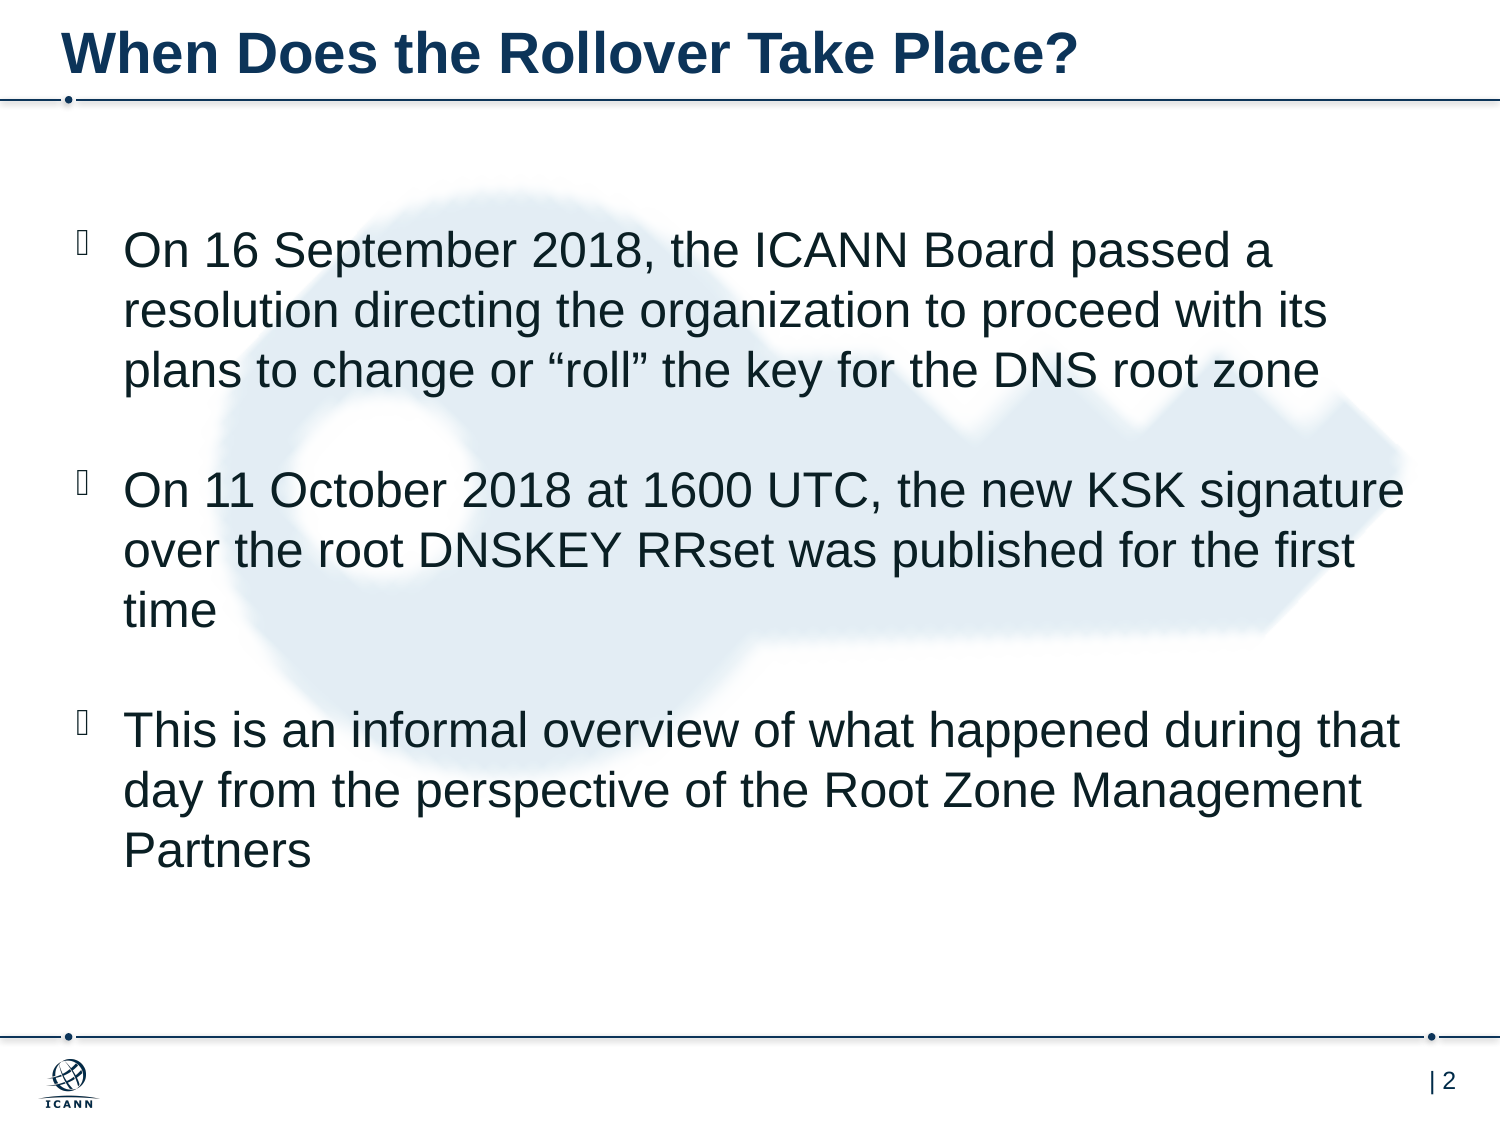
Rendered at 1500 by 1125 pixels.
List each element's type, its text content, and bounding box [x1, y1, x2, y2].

picture [38, 1059, 61, 1108]
text_box On 16 September 2018, the ICANN Board passed a resolution directing the organization to proceed with its plans to change or “roll” the key for the DNS root zone On 11 October 2018 at 1600 UTC, the new KSK signature over the root DNSKEY RRset was published for the first time This is an informal overview of what happened during that day from the perspective of the Root Zone Management Partners [61, 209, 1424, 1111]
title When Does the Rollover Take Place? [61, 7, 1376, 82]
picture [288, 14, 1224, 968]
